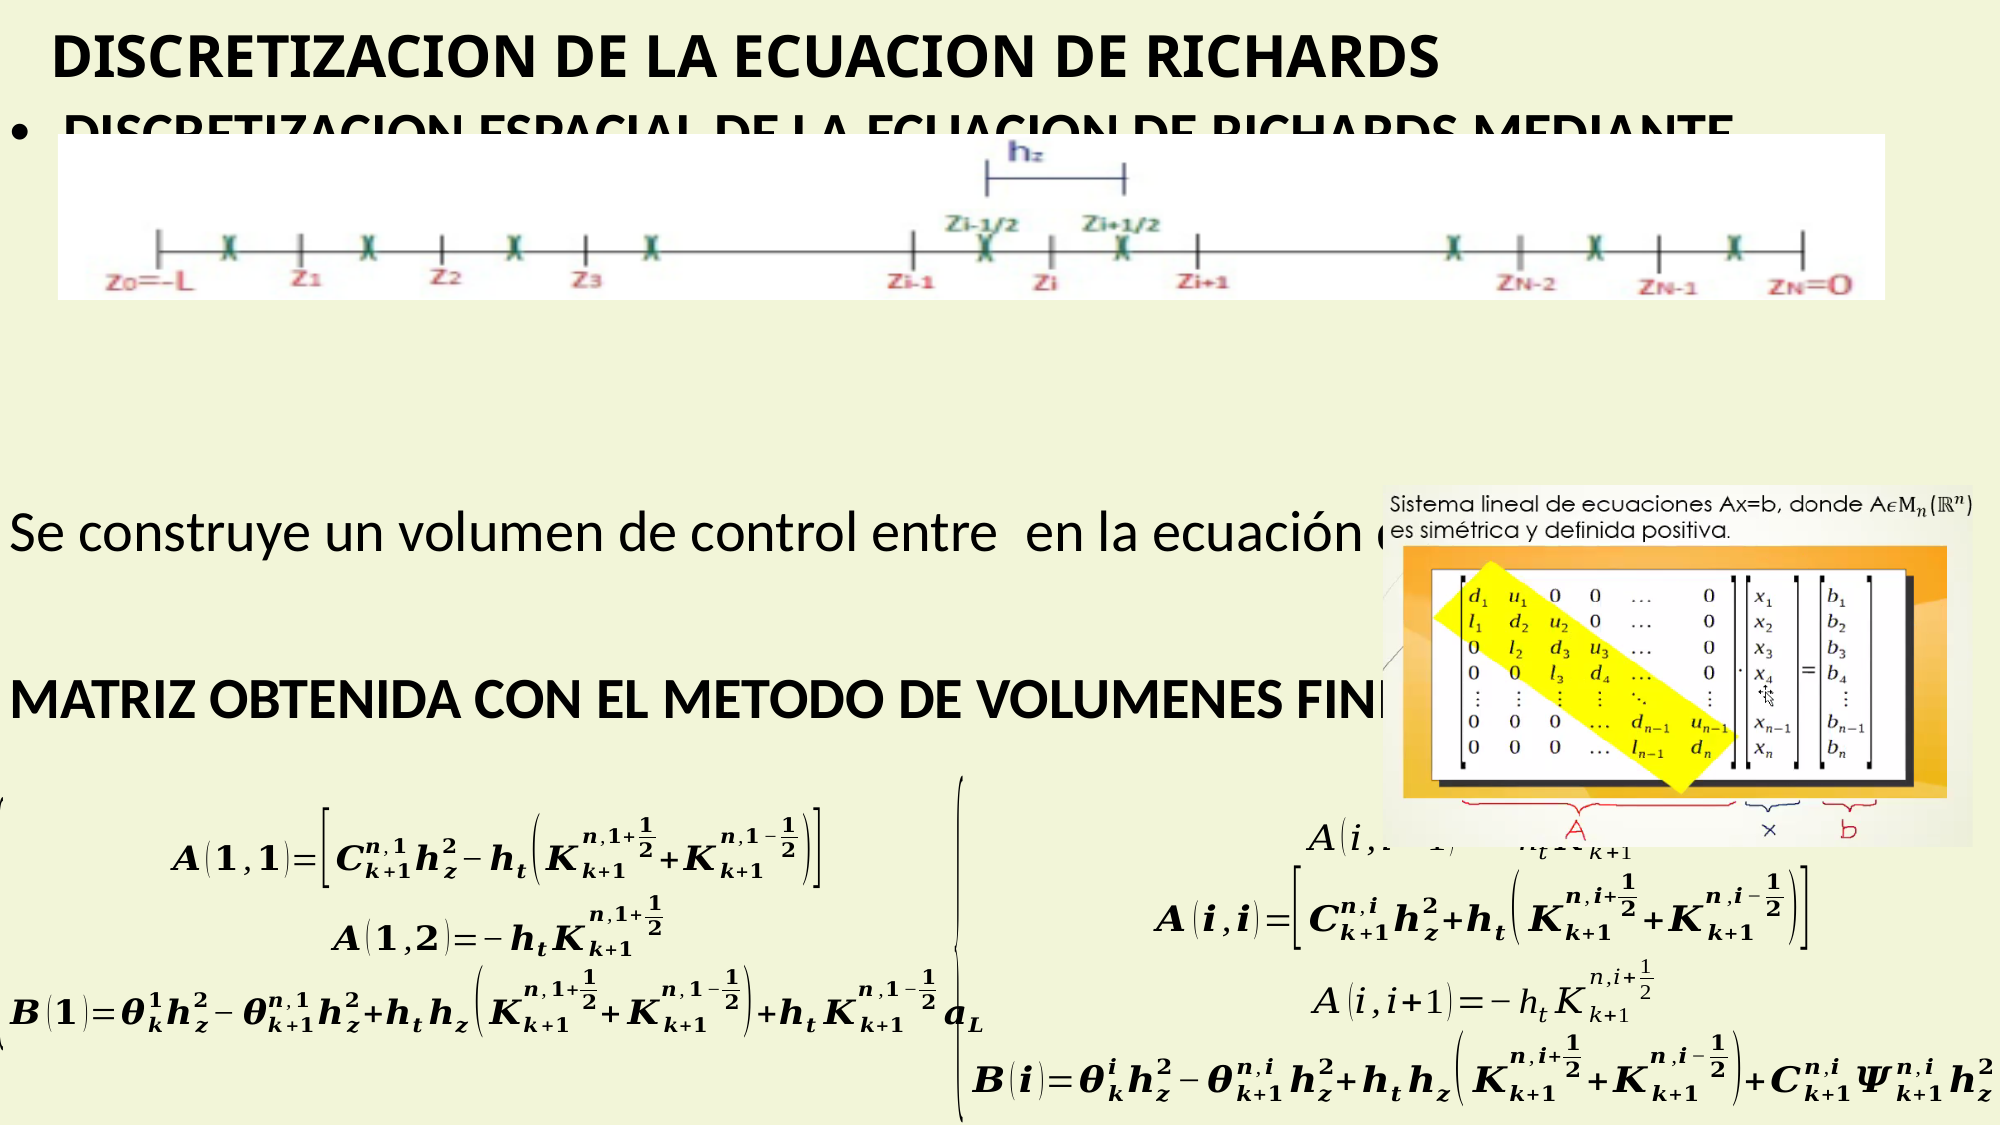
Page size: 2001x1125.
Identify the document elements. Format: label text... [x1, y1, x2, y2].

title DISCRETIZACION DE LA ECUACION DE RICHARDS [35, 4, 1908, 113]
picture [1382, 485, 1973, 847]
picture [57, 134, 1886, 300]
